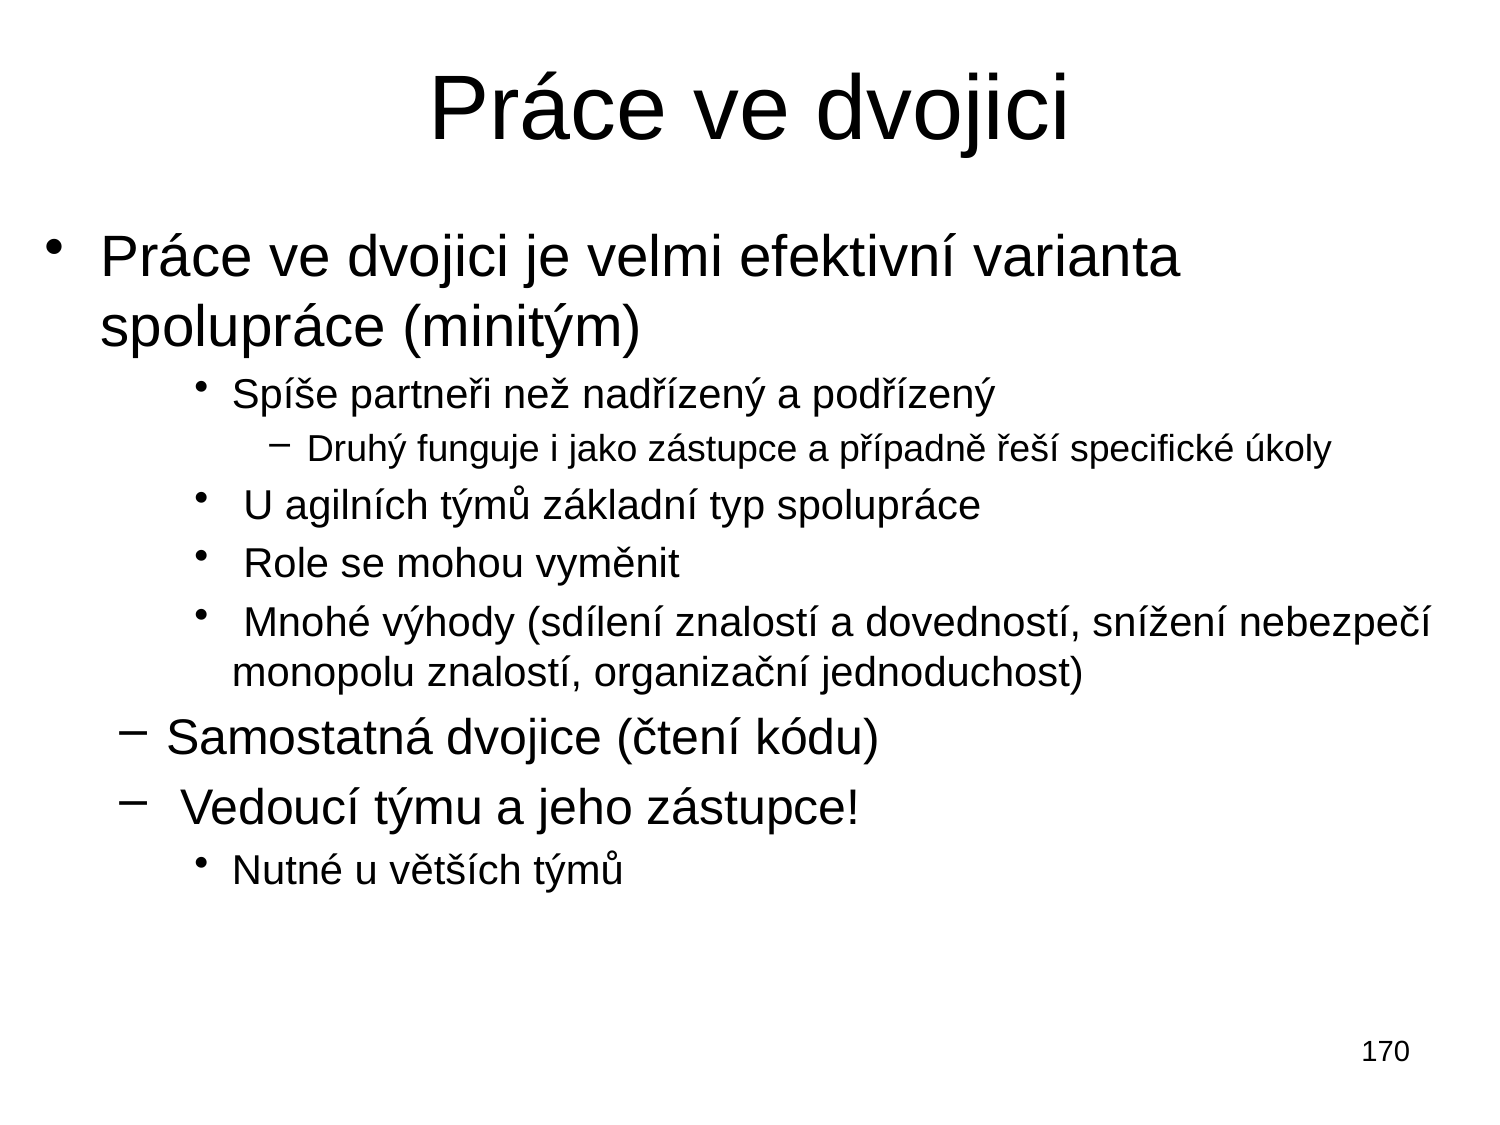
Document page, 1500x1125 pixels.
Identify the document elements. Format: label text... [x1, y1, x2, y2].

text_box 170 [1074, 1024, 1425, 1103]
title Práce ve dvojici [74, 44, 1426, 162]
list Práce ve dvojici je velmi efektivní varianta spolupráce (minitým) Spíše partneři než nadřízený a podřízený Druhý funguje i jako zástupce a případně řeší specifické úkoly U agilních týmů základní typ spolupráce Role se mohou vyměnit Mnohé výhody (sdílení znalostí a dovedností, snížení nebezpečí monopolu znalostí, organizační jednoduchost) Samostatná dvojice (čtení kódu) Vedoucí týmu a jeho zástupce! Nutné u větších týmů [29, 210, 1471, 1006]
